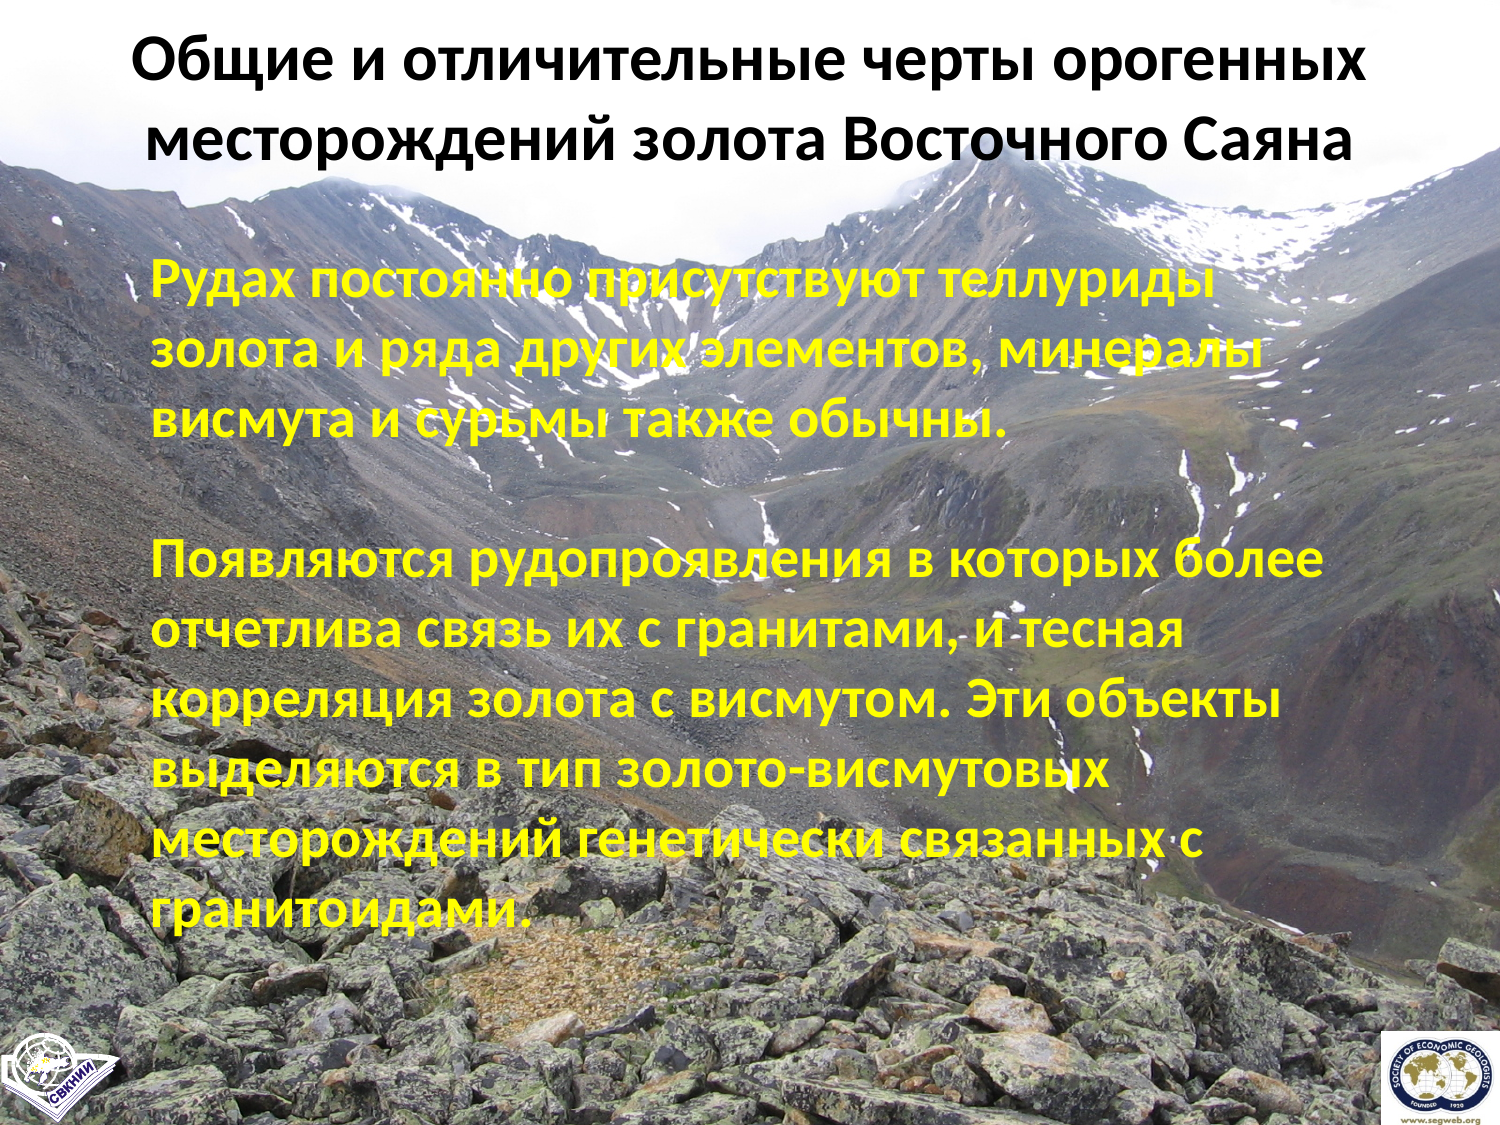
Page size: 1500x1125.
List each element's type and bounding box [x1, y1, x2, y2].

text_box [0, 1031, 123, 1125]
picture [0, 0, 1500, 1125]
